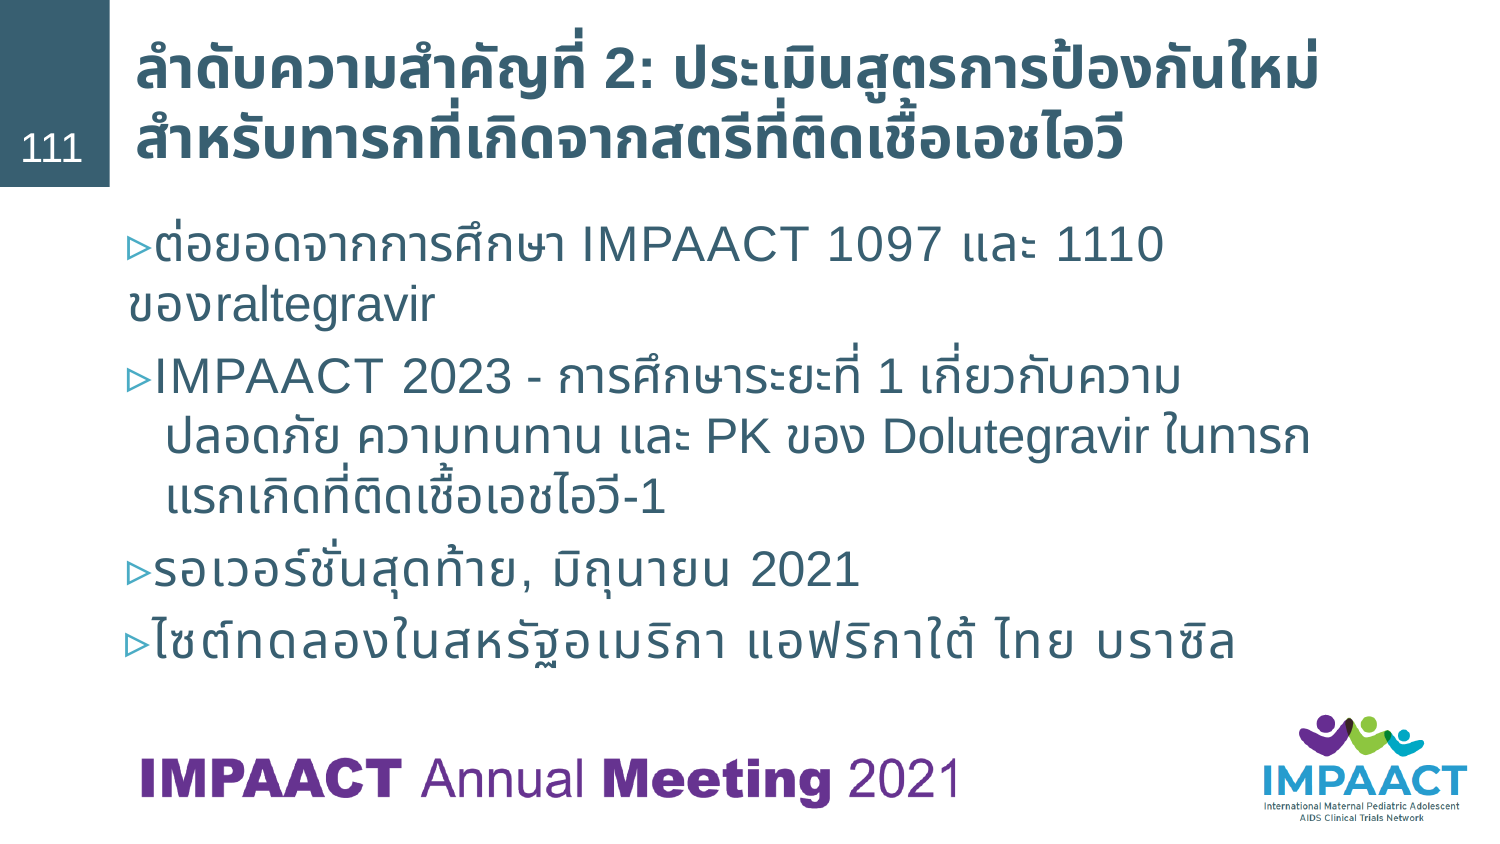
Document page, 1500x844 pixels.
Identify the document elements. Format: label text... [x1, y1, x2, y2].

text_box [0, 0, 110, 187]
title ลำดับความสำคัญที่ 2: ประเมินสูตรการป้องกันใหม่สำหรับทารกที่เกิดจากสตรีที่ติดเชื้อเอชไอวี [132, 28, 1456, 172]
text_box 111 [17, 118, 92, 171]
text_box ▹ต่อยอดจากการศึกษา IMPAACT 1097 และ 1110 ของraltegravir ▹IMPAACT 2023 - การศึกษาระยะที่ 1 เกี่ยวกับความปลอดภัย ความทนทาน และ PK ของ Dolutegravir ในทารกแรกเกิดที่ติดเชื้อเอชไอวี-1 ▹รอเวอร์ชั่นสุดท้าย, มิถุนายน 2021 ▹ไซต์ทดลองในสหรัฐอเมริกา แอฟริกาใต้ ไทย บราซิล [124, 209, 1321, 669]
text_box [141, 757, 956, 809]
text_box [1263, 714, 1468, 821]
